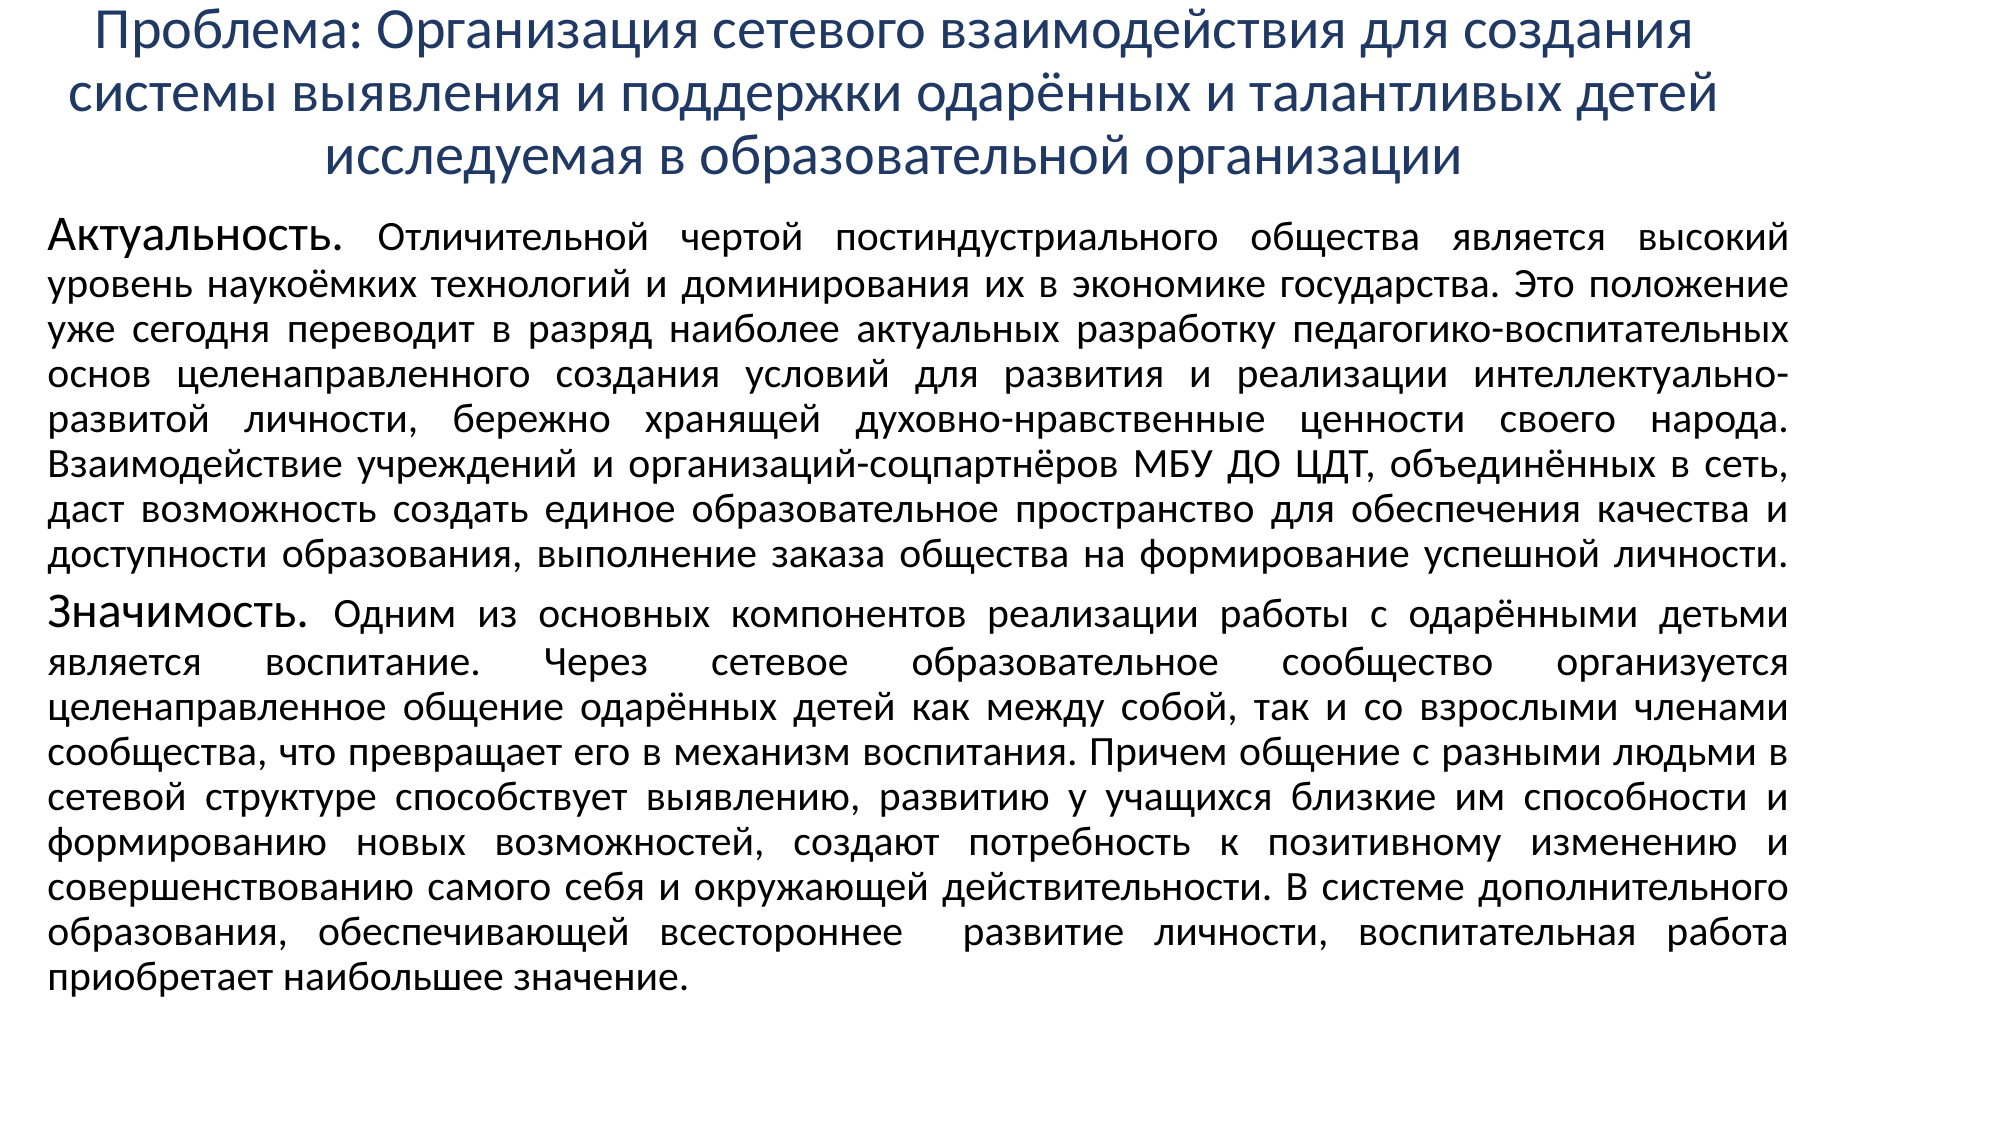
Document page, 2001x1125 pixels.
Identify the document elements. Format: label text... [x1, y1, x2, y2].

title Проблема: Организация сетевого взаимодействия для создания системы выявления и поддержки одарённых и талантливых детей исследуемая в образовательной организации [43, 40, 1746, 145]
list Актуальность. Отличительной чертой постиндустриального общества является высокий уровень наукоёмких технологий и доминирования их в экономике государства. Это положение уже сегодня переводит в разряд наиболее актуальных разработку педагогико-воспитательных основ целенаправленного создания условий для развития и реализации интеллектуально-развитой личности, бережно хранящей духовно-нравственные ценности своего народа. Взаимодействие учреждений и организаций-соцпартнёров МБУ ДО ЦДТ, объединённых в сеть, даст возможность создать единое образовательное пространство для обеспечения качества и доступности образования, выполнение заказа общества на формирование успешной личности. Значимость. Одним из основных компонентов реализации работы с одарёнными детьми является воспитание. Через сетевое образовательное сообщество организуется целенаправленное общение одарённых детей как между собой, так и со взрослыми членами сообщества, что превращает его в механизм воспитания. Причем общение с разными людьми в сетевой структуре способствует выявлению, развитию у учащихся близкие им способности и формированию новых возможностей, создают потребность к позитивному изменению и совершенствованию самого себя и окружающей действительности. В системе дополнительного образования, обеспечивающей всестороннее развитие личности, воспитательная работа приобретает наибольшее значение. [32, 200, 1805, 685]
